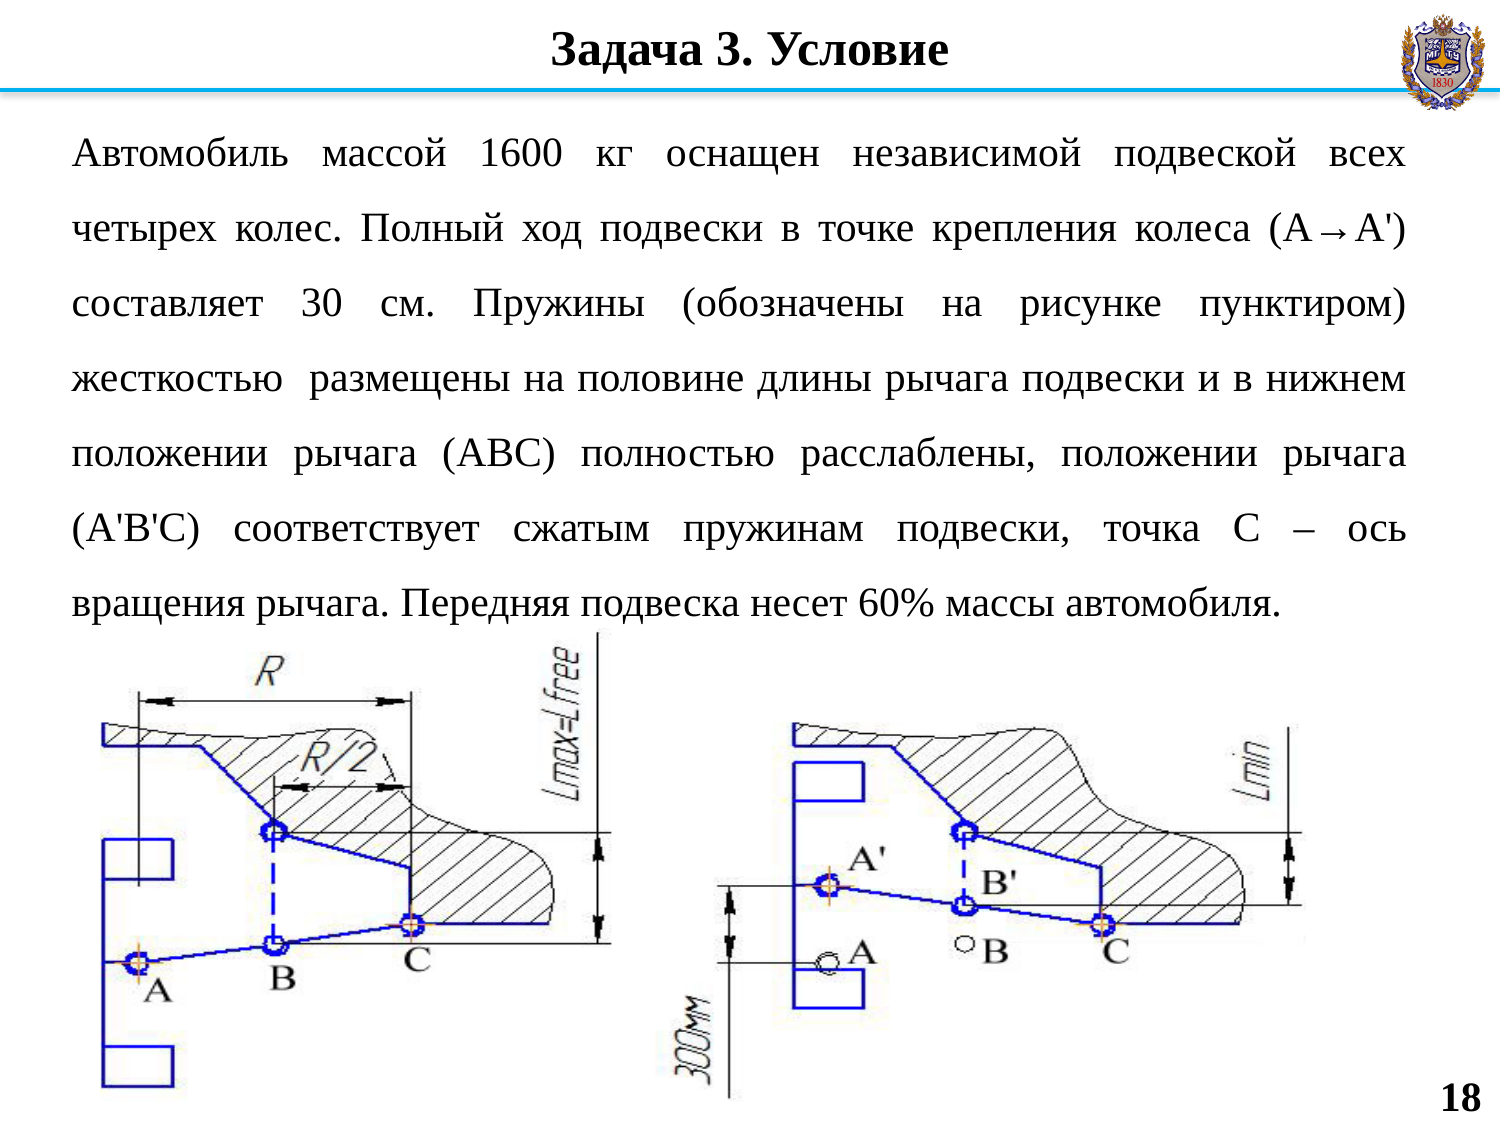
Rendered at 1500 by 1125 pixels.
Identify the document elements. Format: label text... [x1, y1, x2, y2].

title Задача 3. Условие [153, 0, 1347, 87]
picture [100, 628, 1306, 1104]
slide_number 18 [1421, 1065, 1500, 1125]
picture [1399, 12, 1487, 114]
